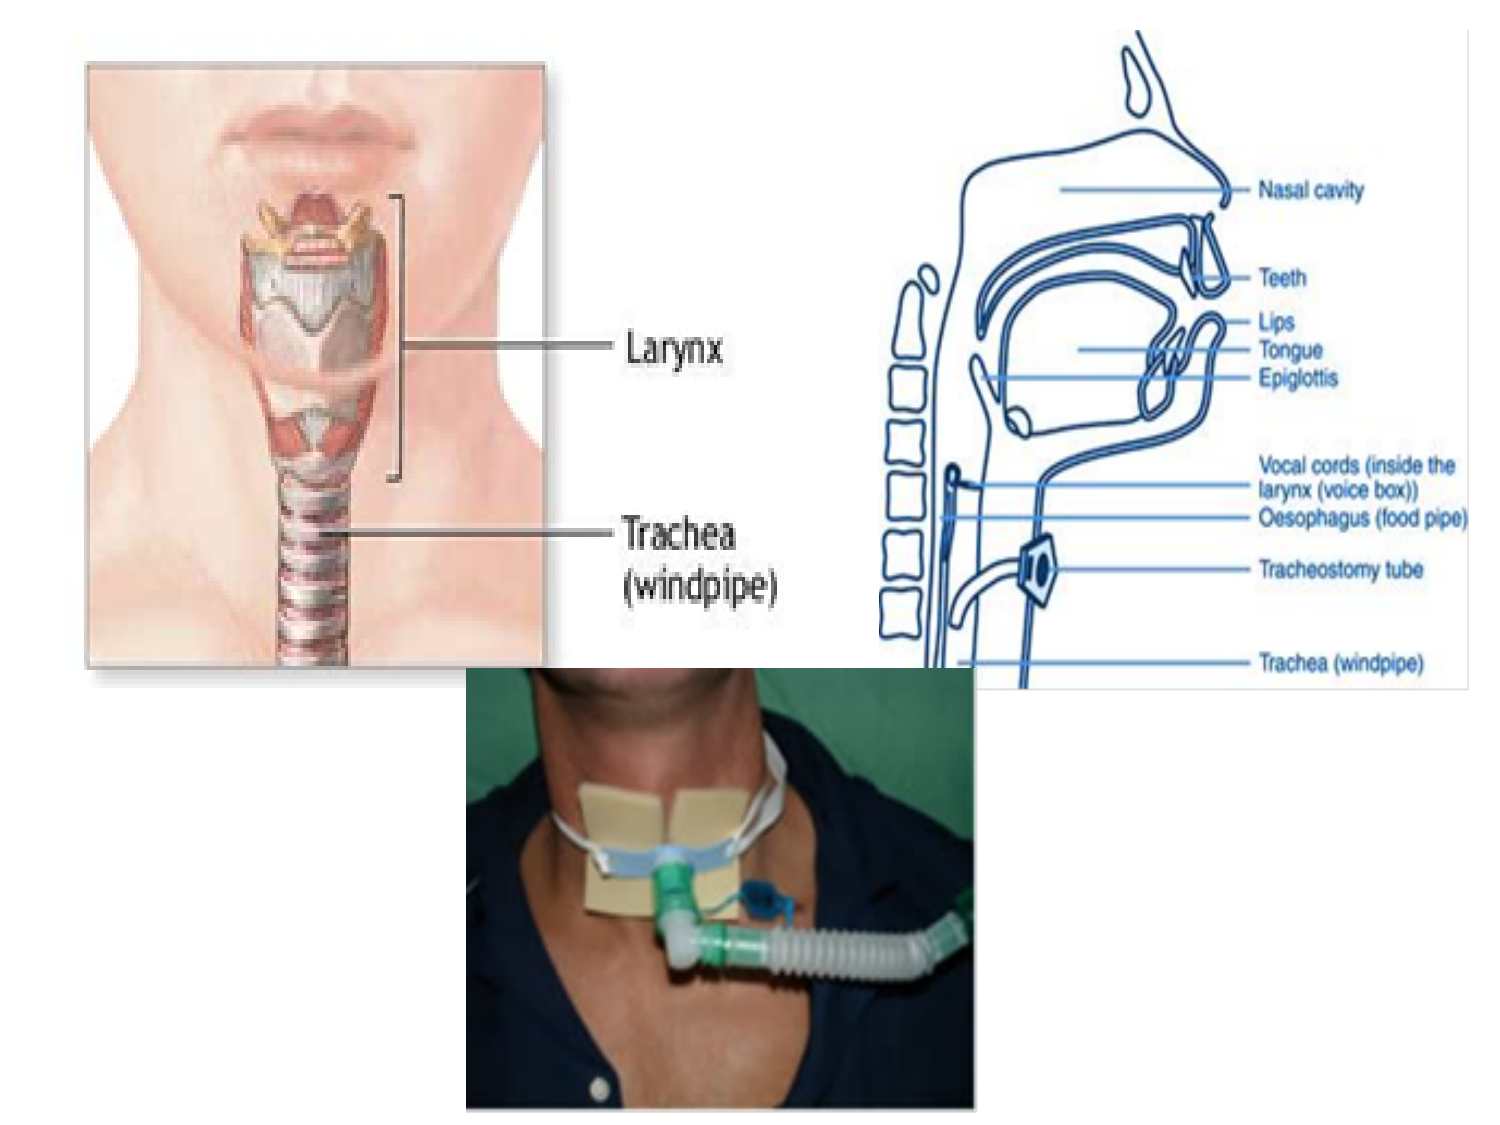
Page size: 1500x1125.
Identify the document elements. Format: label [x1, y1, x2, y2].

picture [62, 30, 980, 1116]
list [879, 30, 1471, 693]
